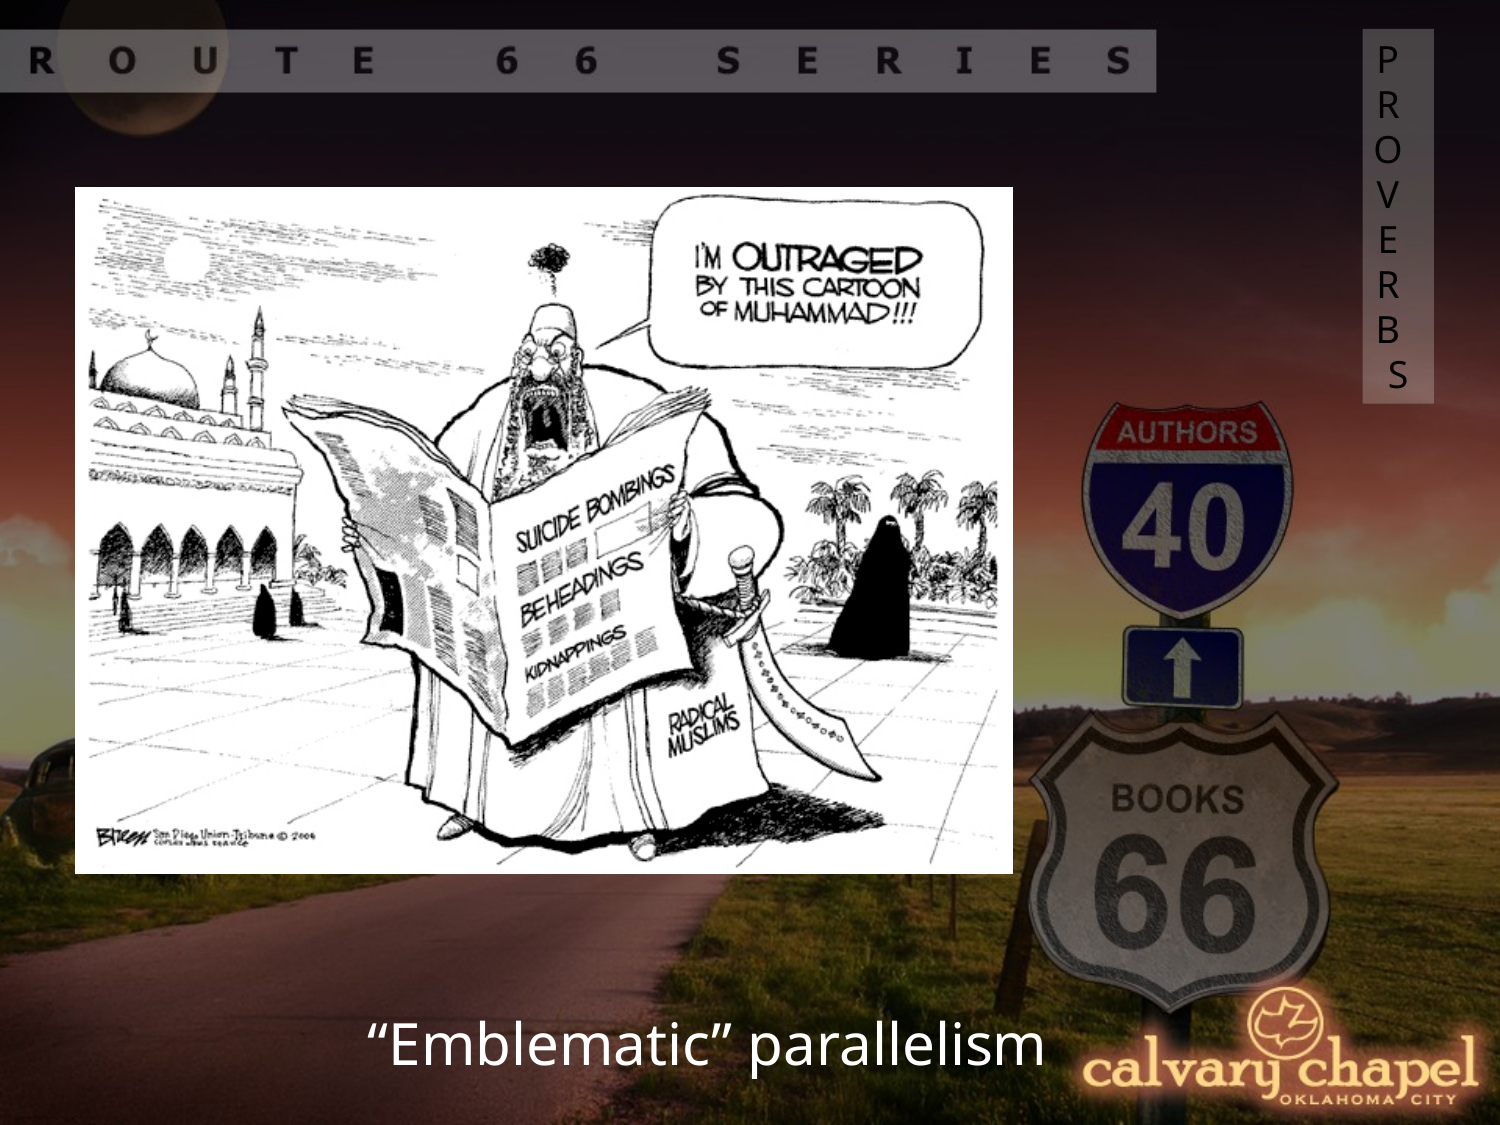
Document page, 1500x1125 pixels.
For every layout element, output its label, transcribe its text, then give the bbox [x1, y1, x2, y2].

picture [0, 0, 1500, 1125]
text_box “Emblematic” parallelism [74, 999, 1063, 1085]
text_box PROVERBS [1362, 28, 1434, 404]
